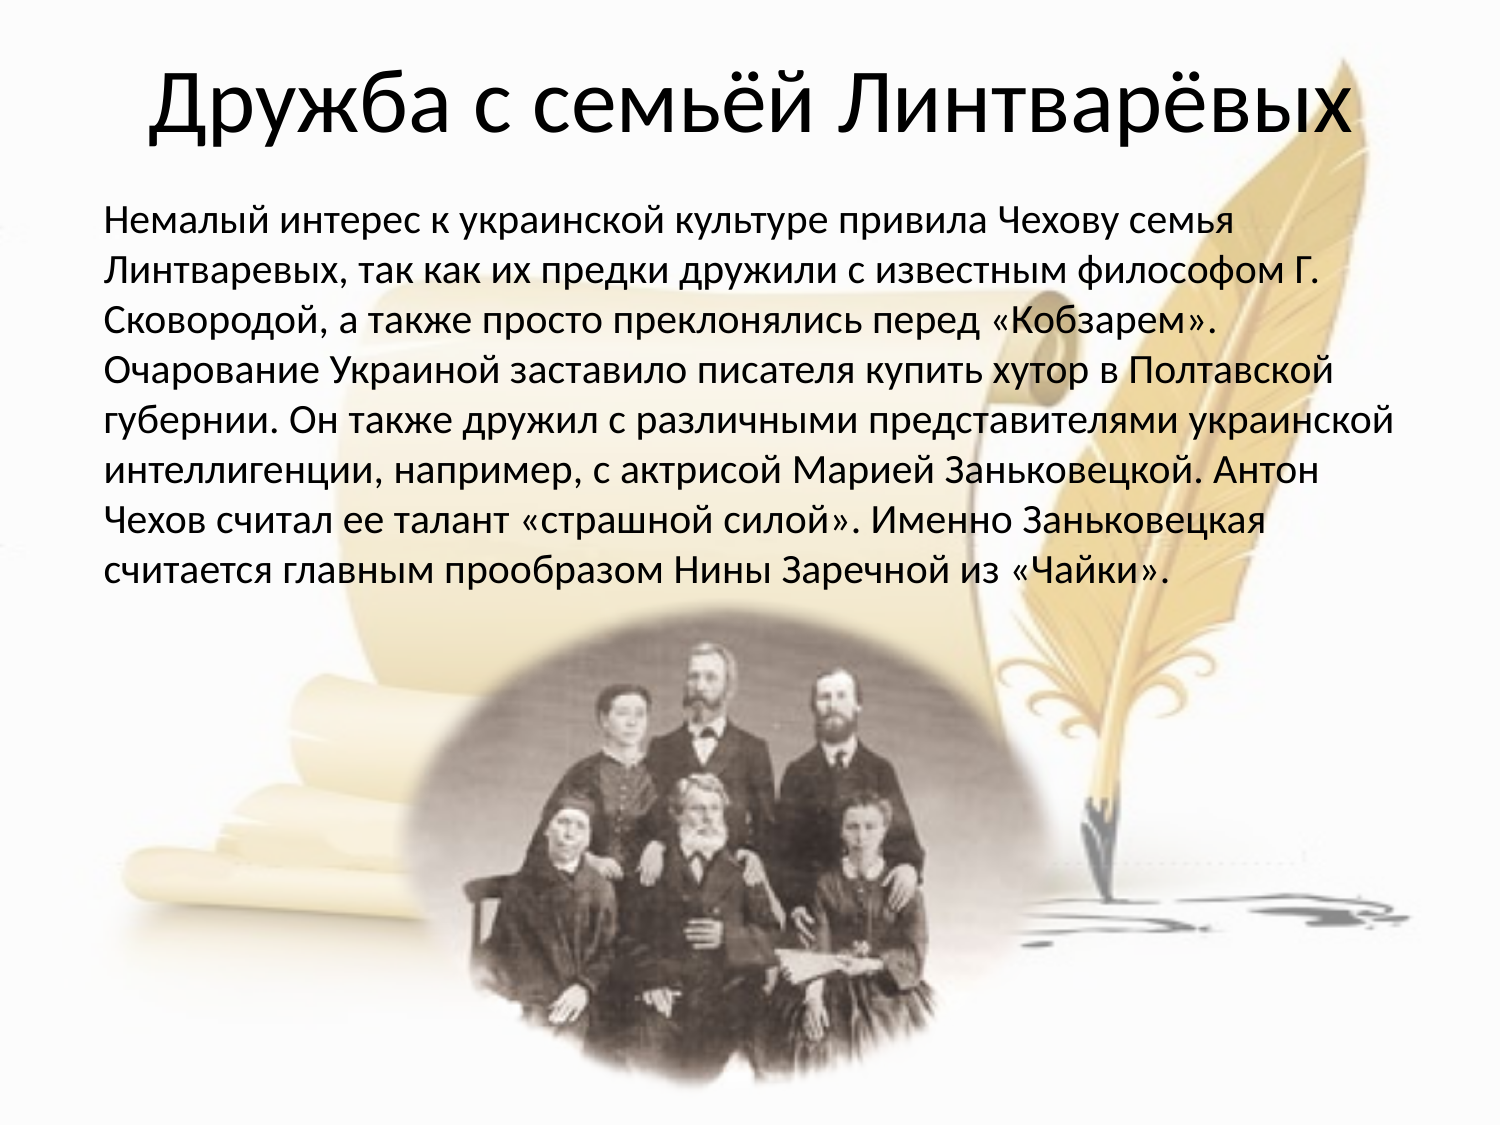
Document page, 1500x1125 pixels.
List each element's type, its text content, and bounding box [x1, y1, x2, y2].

picture [383, 591, 1070, 1104]
list Немалый интерес к украинской культуре привила Чехову семья Линтваревых, так как их предки дружили с известным философом Г. Сковородой, а также просто преклонялись перед «Кобзарем». Очарование Украиной заставило писателя купить хутор в Полтавской губернии. Он также дружил с различными представителями украинской интеллигенции, например, с актрисой Марией Заньковецкой. Антон Чехов считал ее талант «страшной силой». Именно Заньковецкая считается главным прообразом Нины Заречной из «Чайки». [88, 184, 1439, 598]
title Дружба с семьёй Линтварёвых [76, 2, 1427, 190]
